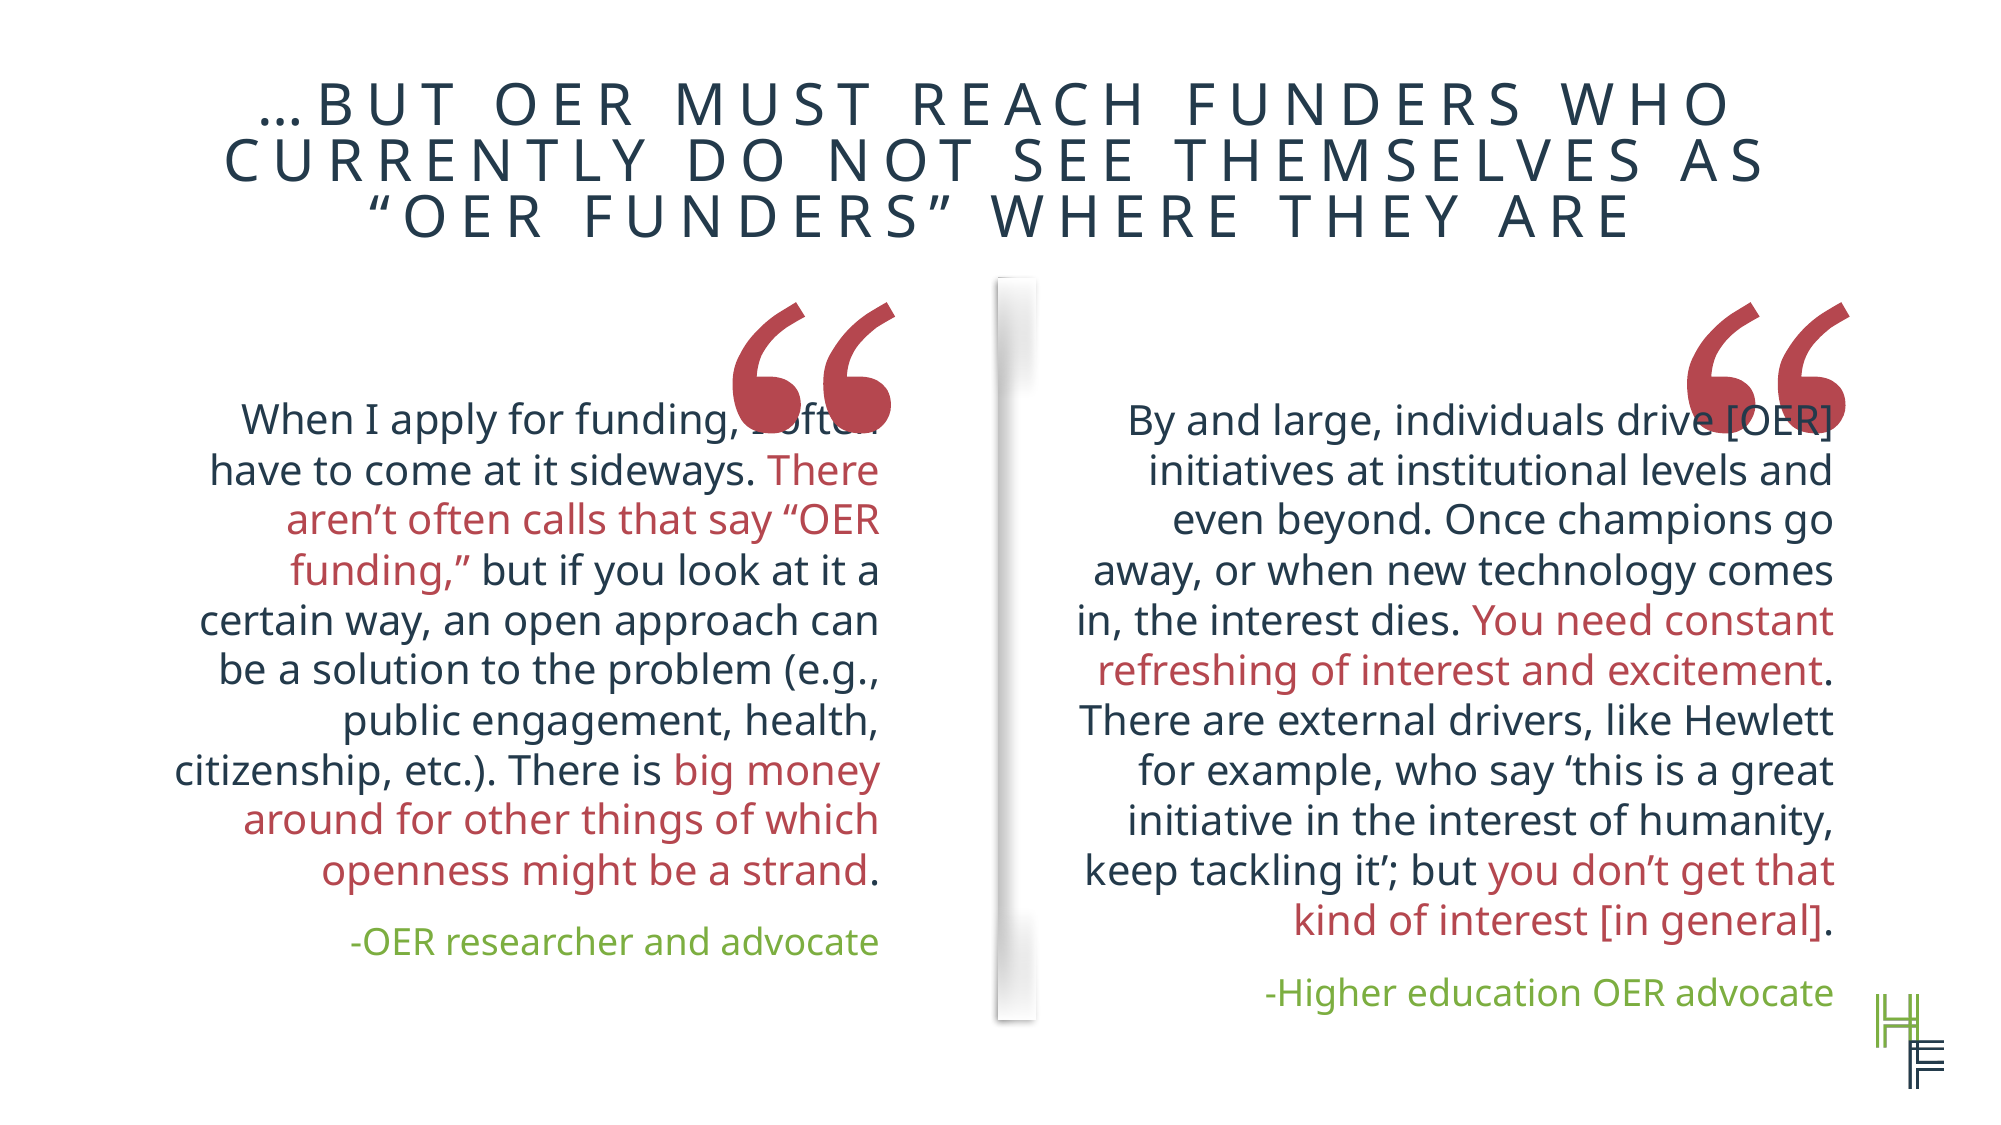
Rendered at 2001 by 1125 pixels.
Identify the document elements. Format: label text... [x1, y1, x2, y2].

text_box [732, 302, 806, 434]
text_box By and large, individuals drive [OER] initiatives at institutional levels and even beyond. Once champions go away, or when new technology comes in, the interest dies. You need constant refreshing of interest and excitement. There are external drivers, like Hewlett for example, who say ‘this is a great initiative in the interest of humanity, keep tackling it’; but you don’t get that kind of interest [in general]. -Higher education OER advocate [1041, 385, 1850, 1021]
text_box [823, 302, 896, 434]
title …But OER must reach funders who currently do not see themselves as “OER funders” where they are [143, 80, 1857, 231]
text_box [1687, 302, 1760, 385]
text_box [1777, 302, 1850, 385]
text_box When I apply for funding, I often have to come at it sideways. There aren’t often calls that say “OER funding,” but if you look at it a certain way, an open approach can be a solution to the problem (e.g., public engagement, health, citizenship, etc.). There is big money around for other things of which openness might be a strand. -OER researcher and advocate [145, 385, 896, 971]
picture [1876, 994, 1944, 1089]
